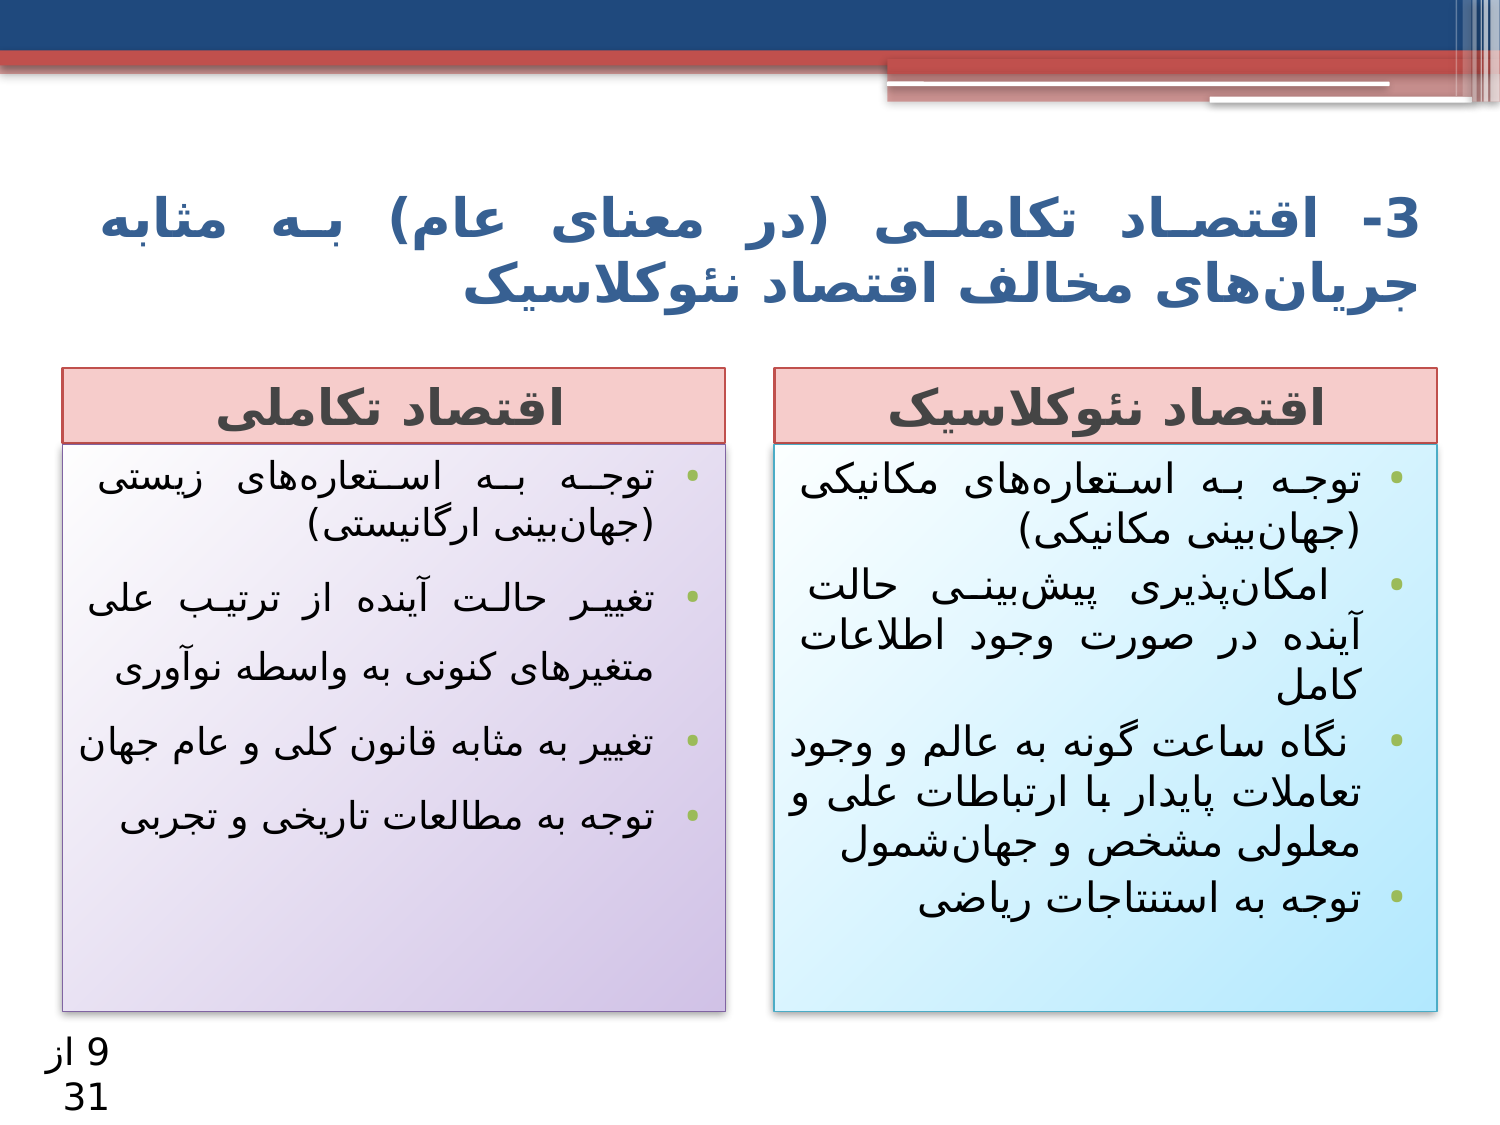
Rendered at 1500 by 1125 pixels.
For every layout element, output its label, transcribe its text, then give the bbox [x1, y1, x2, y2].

title 3- اقتصاد تکاملی (در معنای عام) به مثابه جريان‌های مخالف اقتصاد نئوکلاسيک [62, 160, 1437, 337]
list اقتصاد تکاملی [61, 367, 726, 443]
list توجه به استعاره‌های مکانیکی (جهان‌بینی مکانیکی) امکان‌پذیری پیش‌بینی حالت آینده در صورت وجود اطلاعات کامل نگاه ساعت گونه به عالم و وجود تعاملات پایدار با ارتباطات علی و معلولی مشخص و جهان‌شمول توجه به استنتاجات ریاضی [773, 444, 1438, 1012]
slide_number 9 از 31 [0, 1065, 125, 1125]
list اقتصاد نئوکلاسیک [773, 367, 1438, 444]
list توجه به استعاره‌های زیستی (جهان‌بینی ارگانیستی) تغییر حالت آینده از ترتیب علی متغیرهای کنونی به واسطه نوآوری تغییر به مثابه قانون کلی و عام جهان توجه به مطالعات تاریخی و تجربی [62, 444, 726, 1012]
